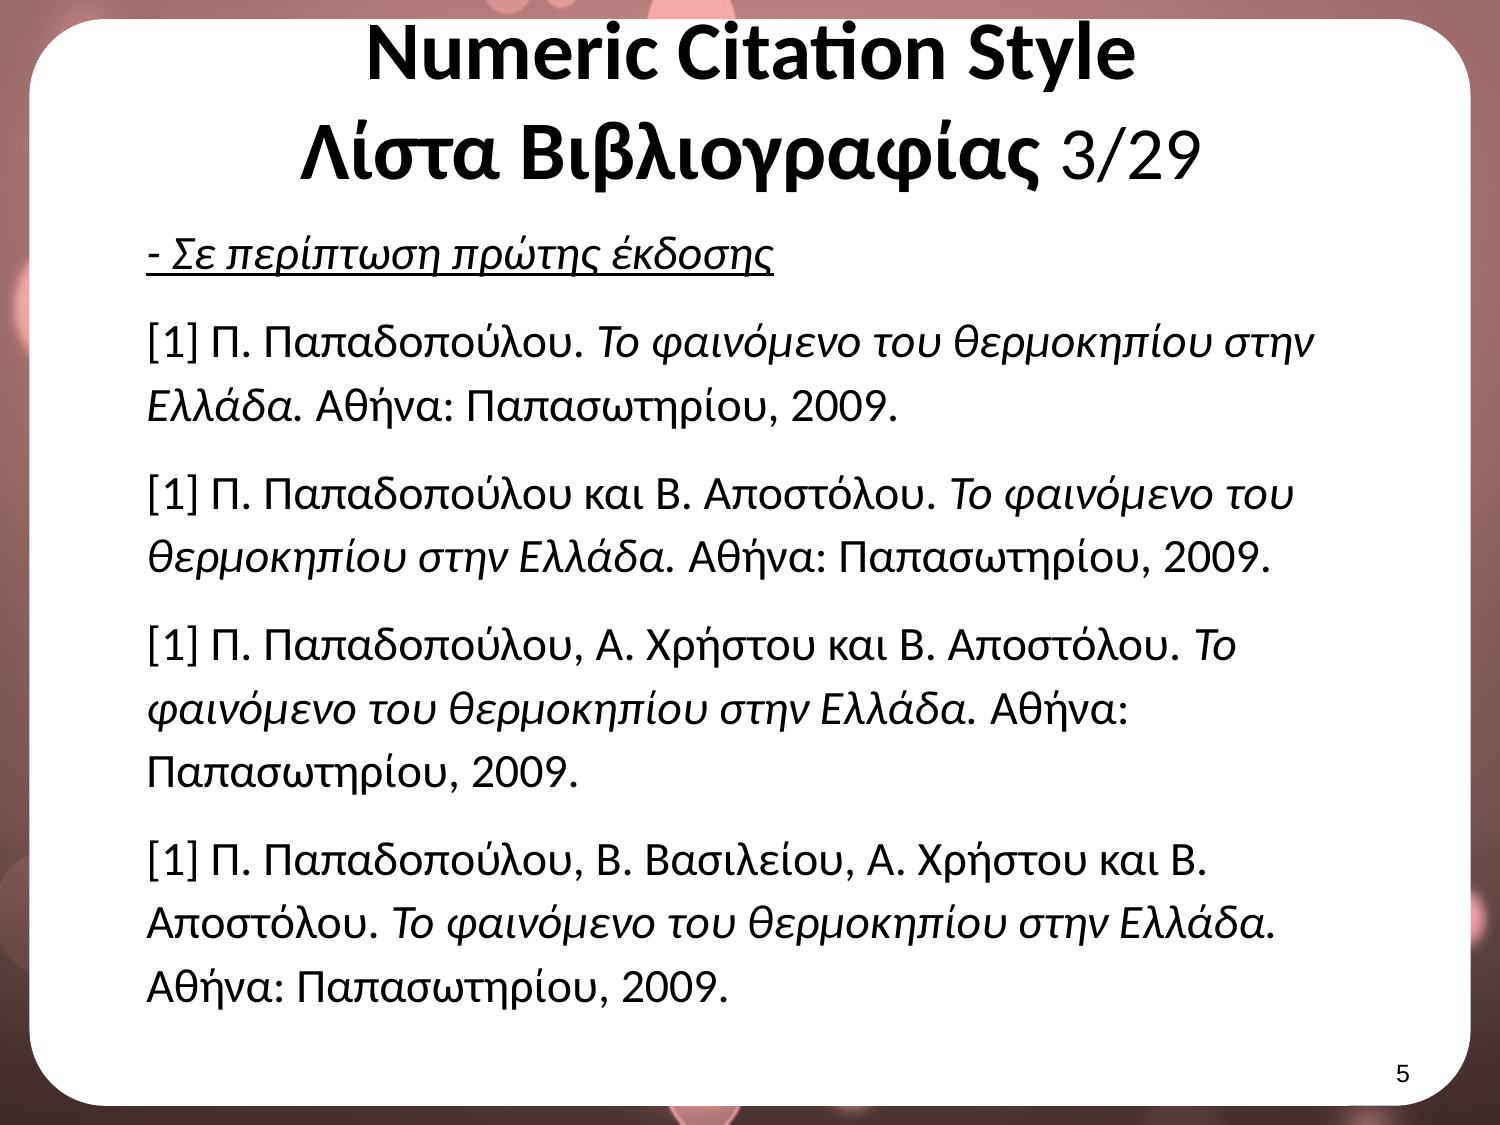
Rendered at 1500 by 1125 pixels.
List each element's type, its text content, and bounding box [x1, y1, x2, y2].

slide_number 4 [1074, 1042, 1425, 1103]
title Numeric Citation Style Λίστα Βιβλιογραφίας 3/29 [76, 19, 1427, 173]
list - Σε περίπτωση πρώτης έκδοσης [1] Π. Παπαδοπούλου. Το φαινόμενο του θερμοκηπίου στην Ελλάδα. Αθήνα: Παπασωτηρίου, 2009. [1] Π. Παπαδοπούλου και Β. Αποστόλου. Το φαινόμενο του θερμοκηπίου στην Ελλάδα. Αθήνα: Παπασωτηρίου, 2009. [1] Π. Παπαδοπούλου, Α. Χρήστου και Β. Αποστόλου. Το φαινόμενο του θερμοκηπίου στην Ελλάδα. Αθήνα: Παπασωτηρίου, 2009. [1] Π. Παπαδοπούλου, Β. Βασιλείου, Α. Χρήστου και Β. Αποστόλου. Το φαινόμενο του θερμοκηπίου στην Ελλάδα. Αθήνα: Παπασωτηρίου, 2009. [75, 208, 1425, 1047]
